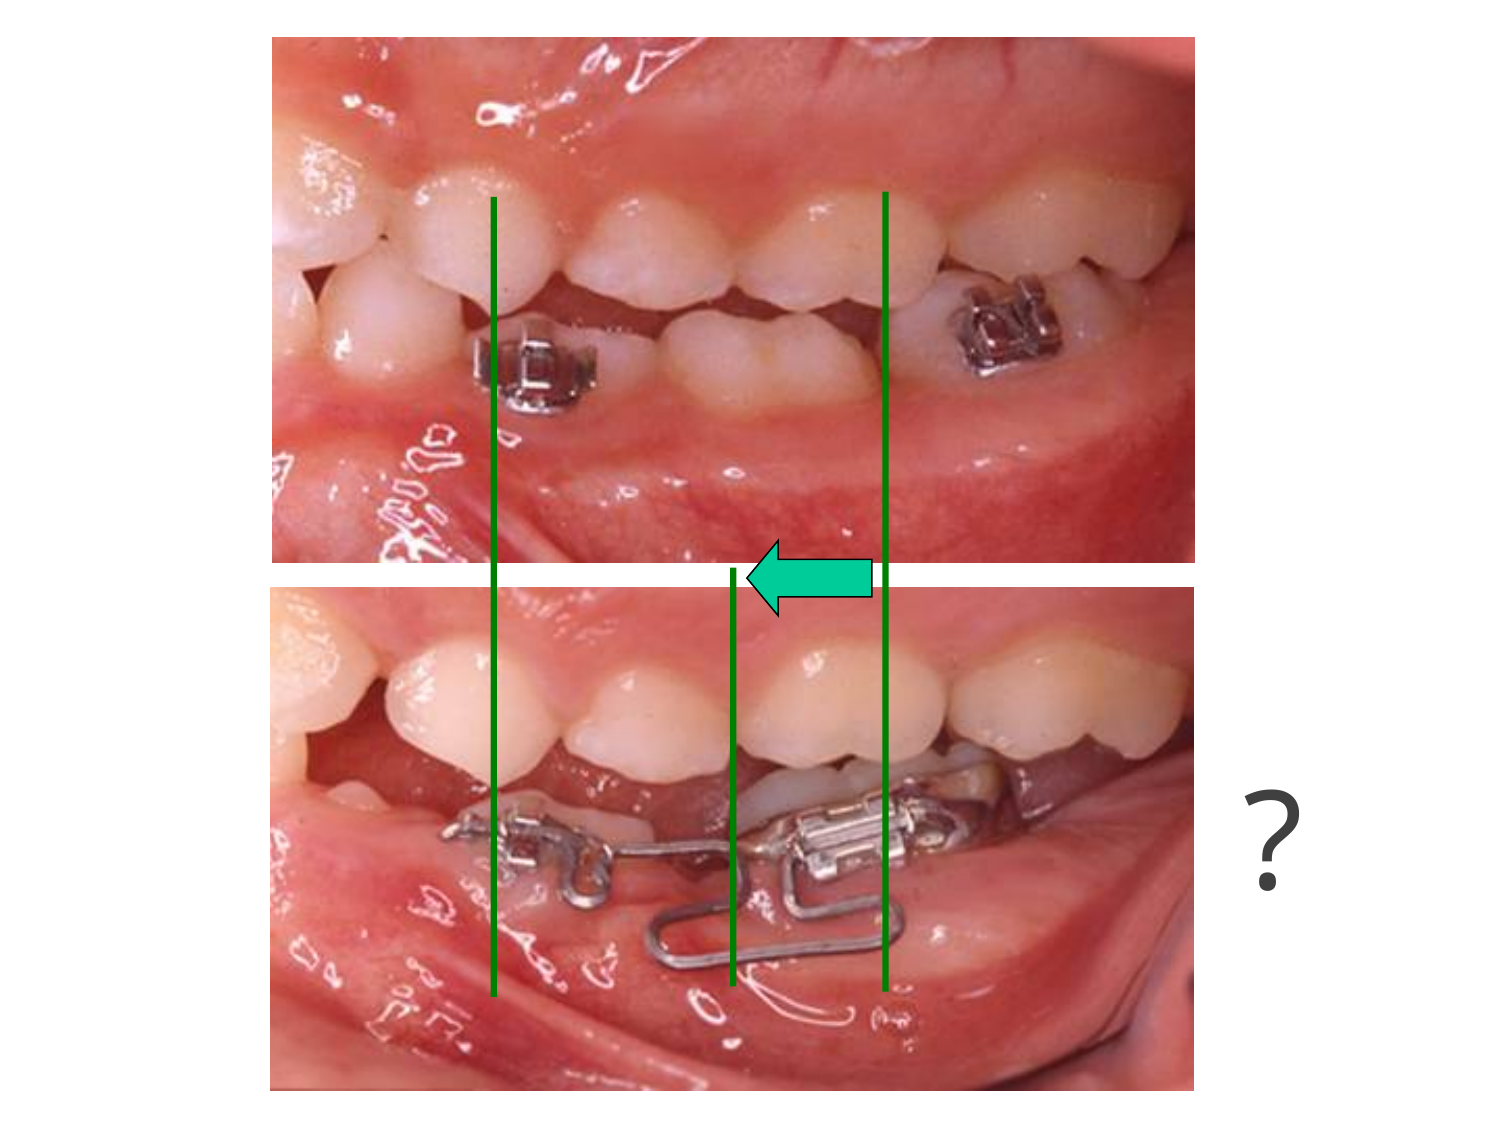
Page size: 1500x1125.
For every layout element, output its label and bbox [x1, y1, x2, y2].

picture [270, 587, 1194, 1091]
text_box [493, 191, 1382, 998]
picture [271, 37, 1196, 563]
